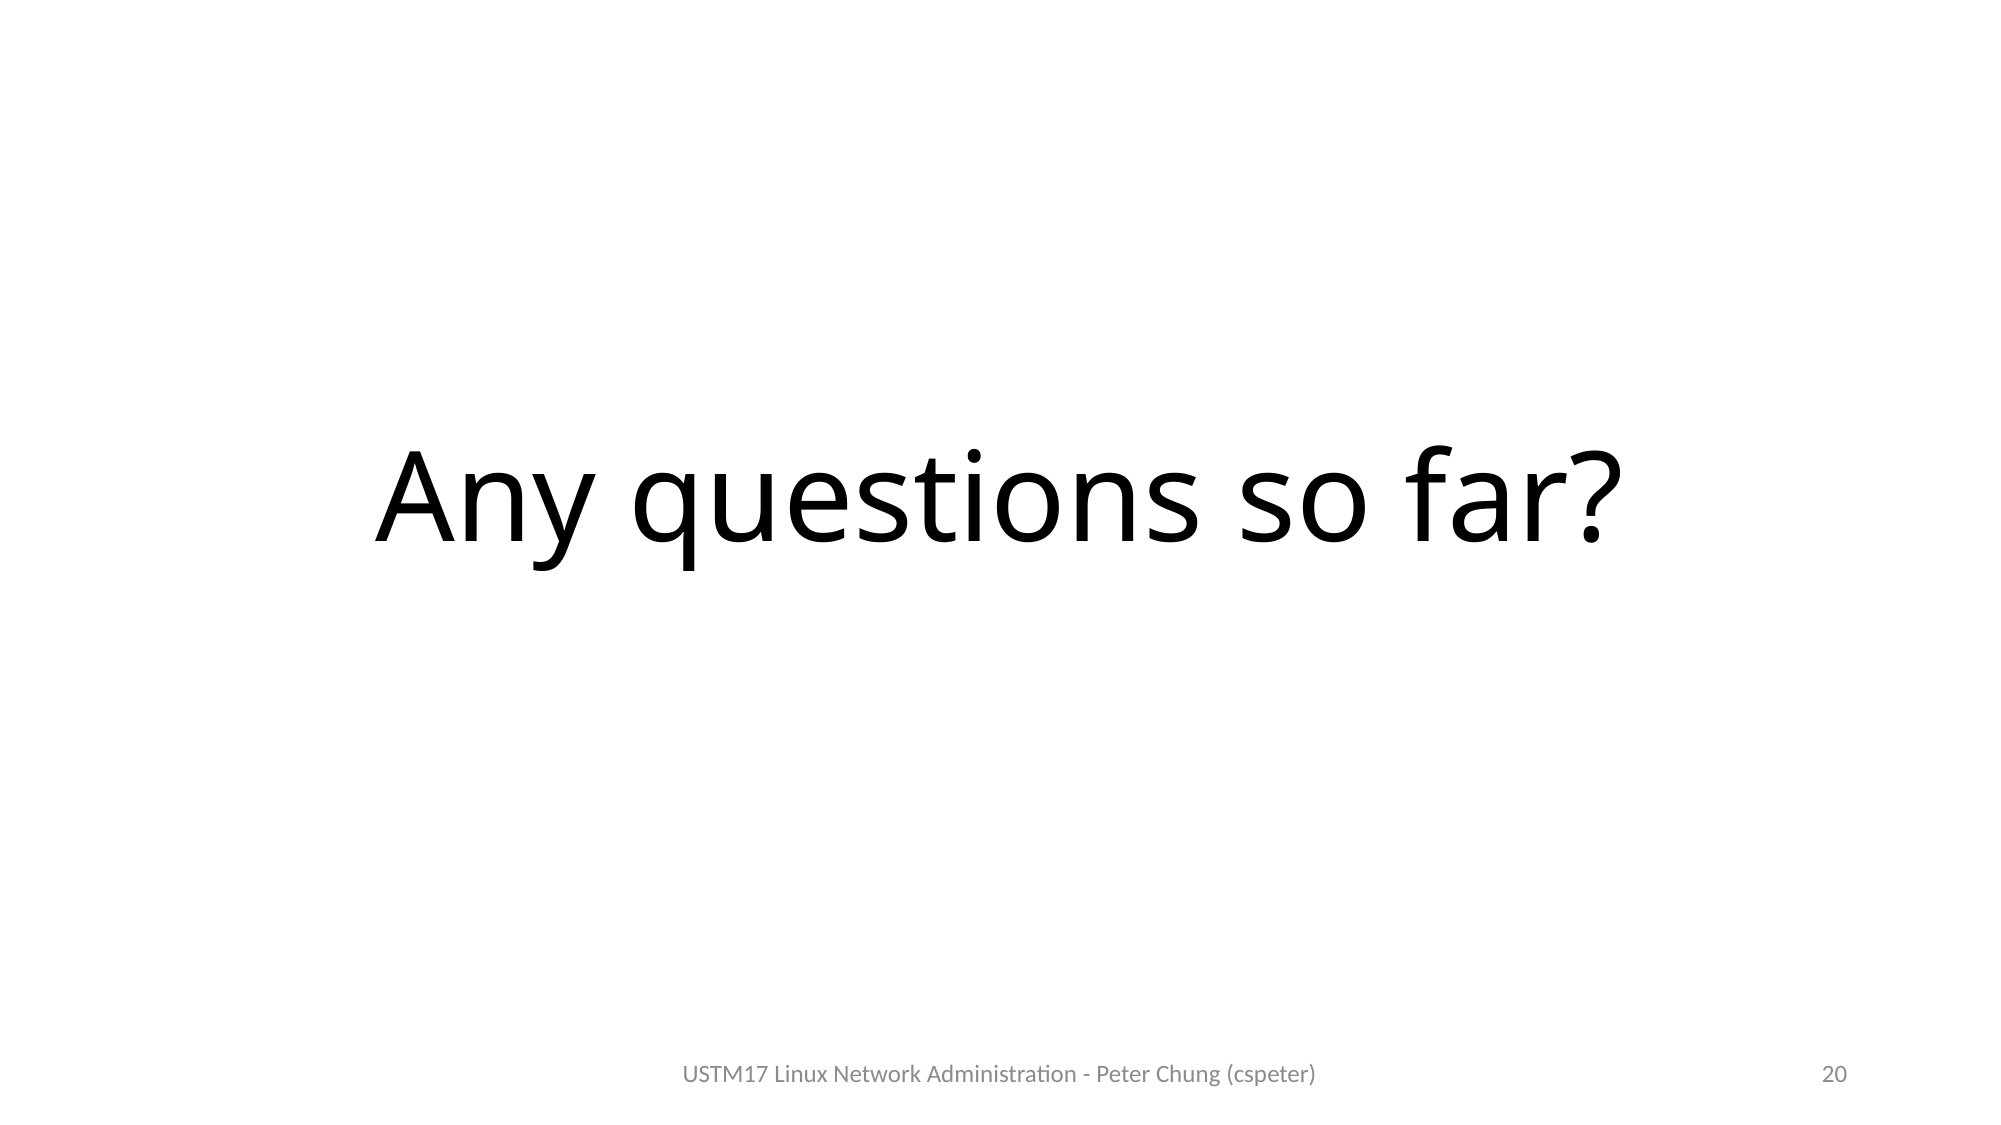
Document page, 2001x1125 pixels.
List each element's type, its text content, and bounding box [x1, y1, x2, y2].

footer USTM17 Linux Network Administration - Peter Chung (cspeter) [662, 1042, 1338, 1103]
slide_number 20 [1412, 1042, 1863, 1103]
title Any questions so far? [249, 184, 1750, 576]
